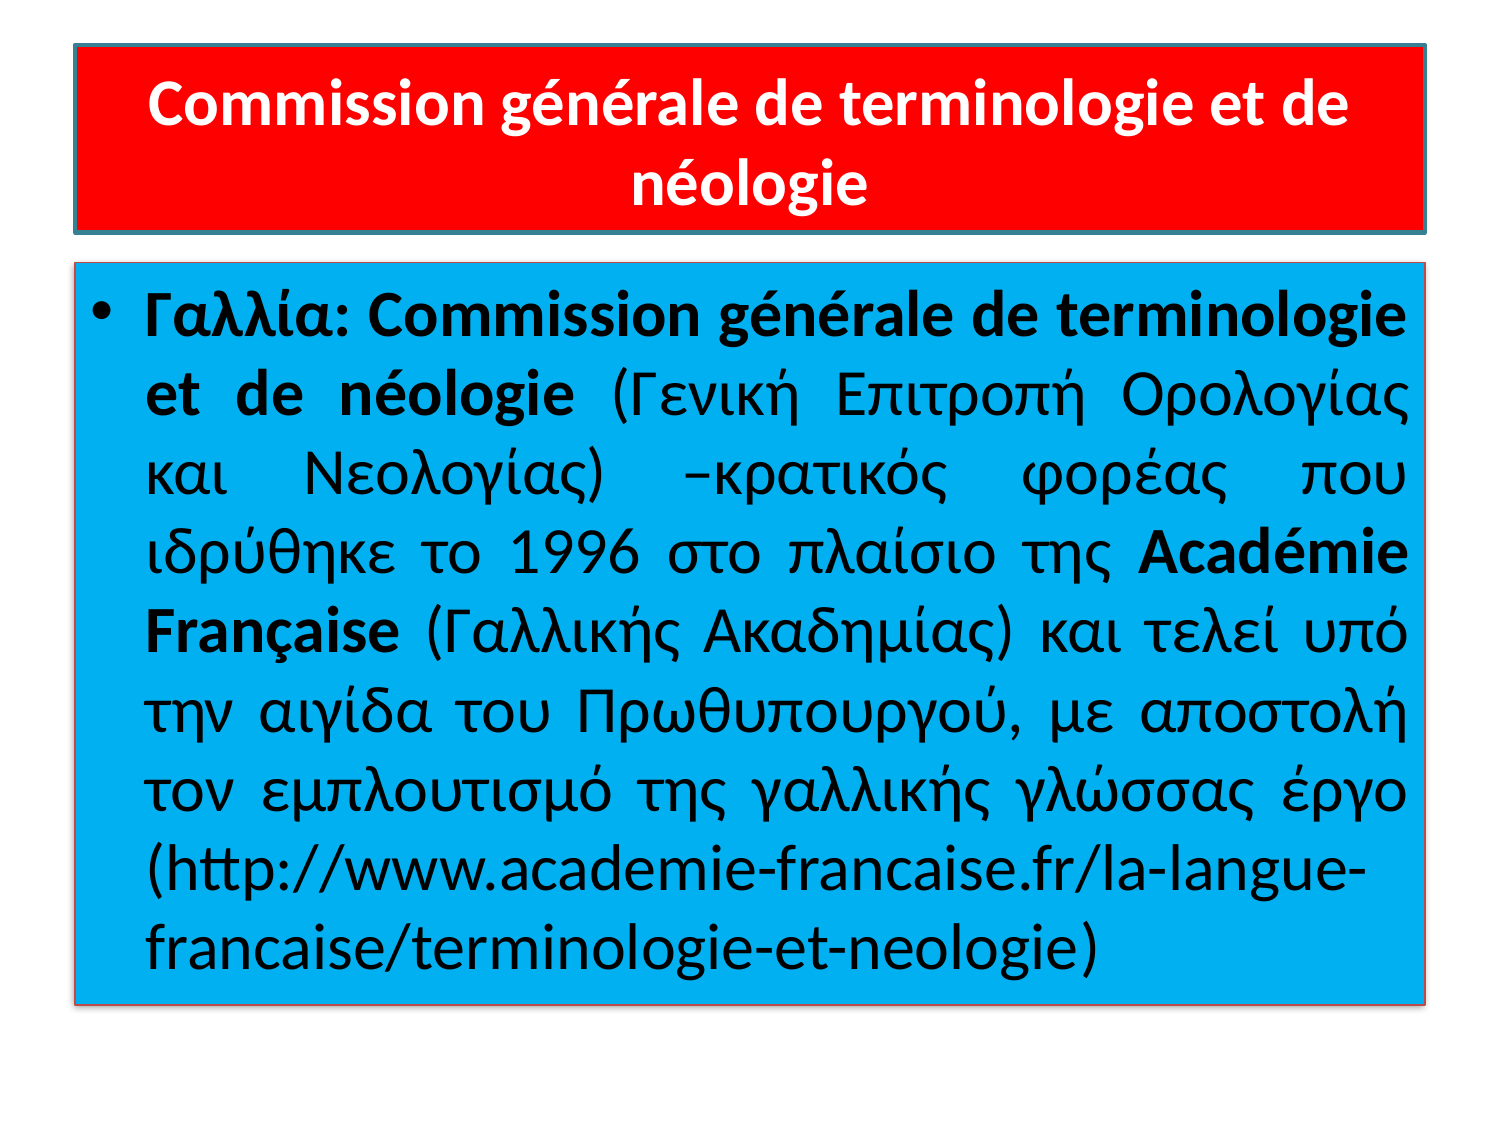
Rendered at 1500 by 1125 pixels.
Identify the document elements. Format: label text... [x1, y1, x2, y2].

title Commission générale de terminologie et de néologie [73, 43, 1427, 235]
list Γαλλία: Commission générale de terminologie et de néologie (Γενική Επιτροπή Ορολογίας και Νεολογίας) –κρατικός φορέας που ιδρύθηκε το 1996 στο πλαίσιο της Académie Française (Γαλλικής Ακαδημίας) και τελεί υπό την αιγίδα του Πρωθυπουργού, με αποστολή τον εμπλουτισμό της γαλλικής γλώσσας έργο (http://www.academie-francaise.fr/la-langue-francaise/terminologie-et-neologie) [74, 262, 1426, 1006]
